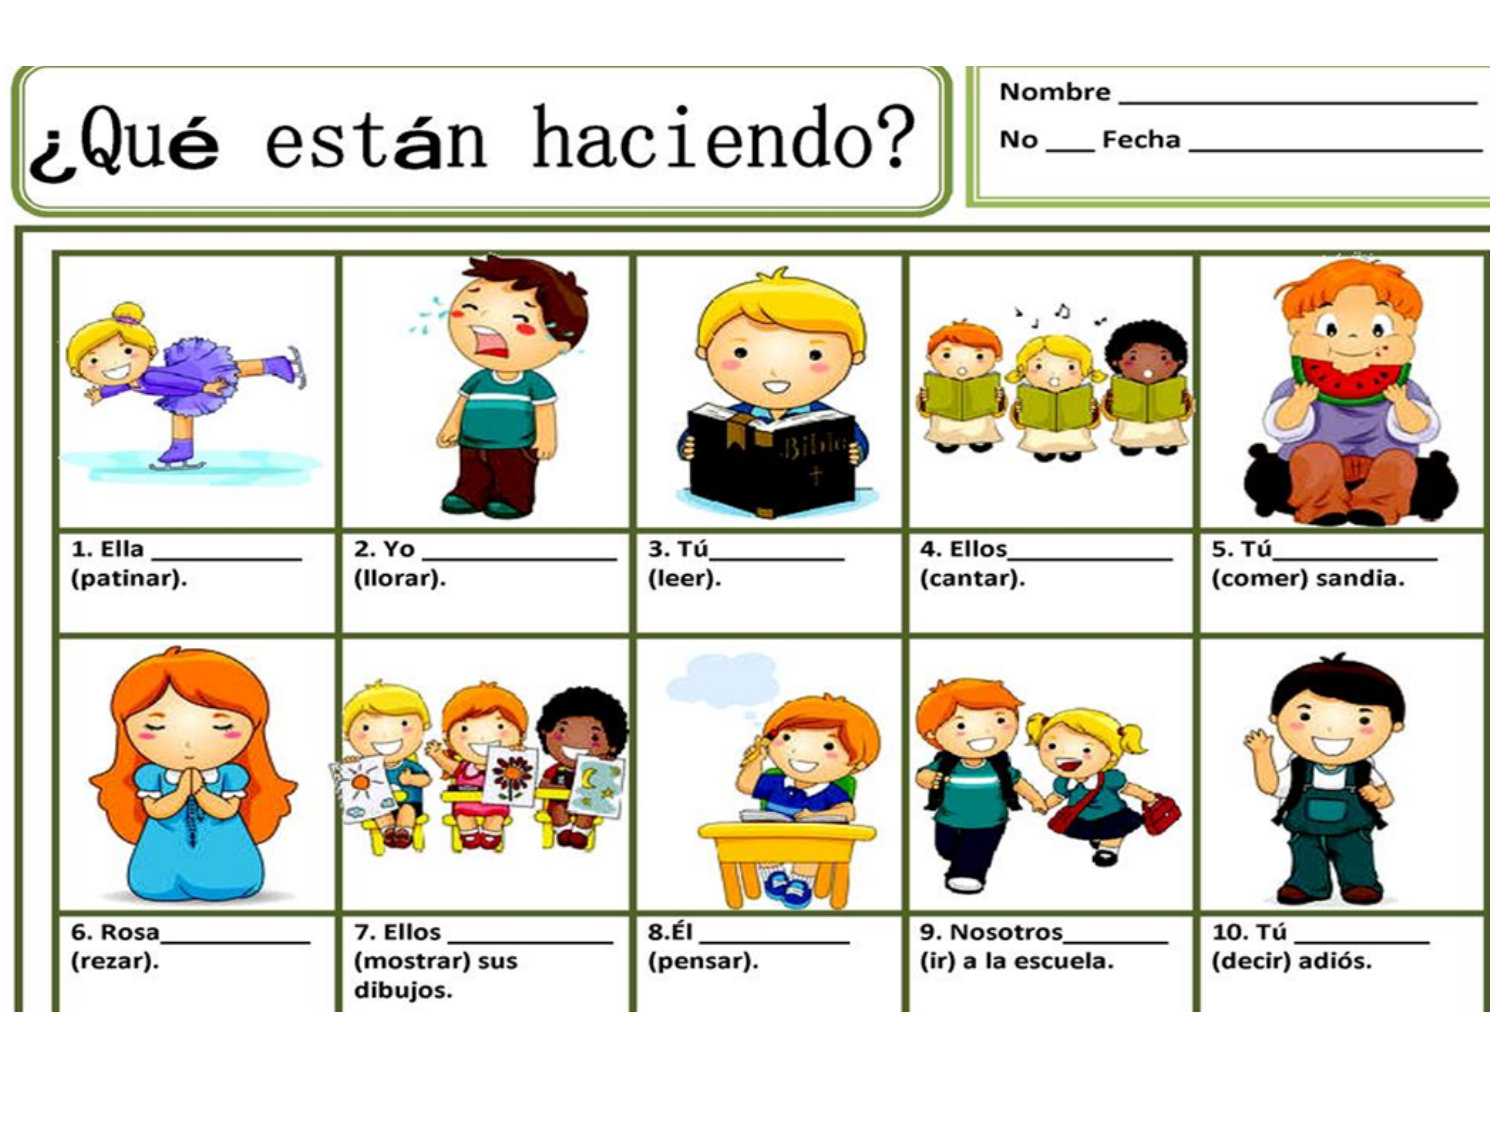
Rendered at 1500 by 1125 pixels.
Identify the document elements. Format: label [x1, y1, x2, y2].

picture [0, 66, 1490, 1012]
